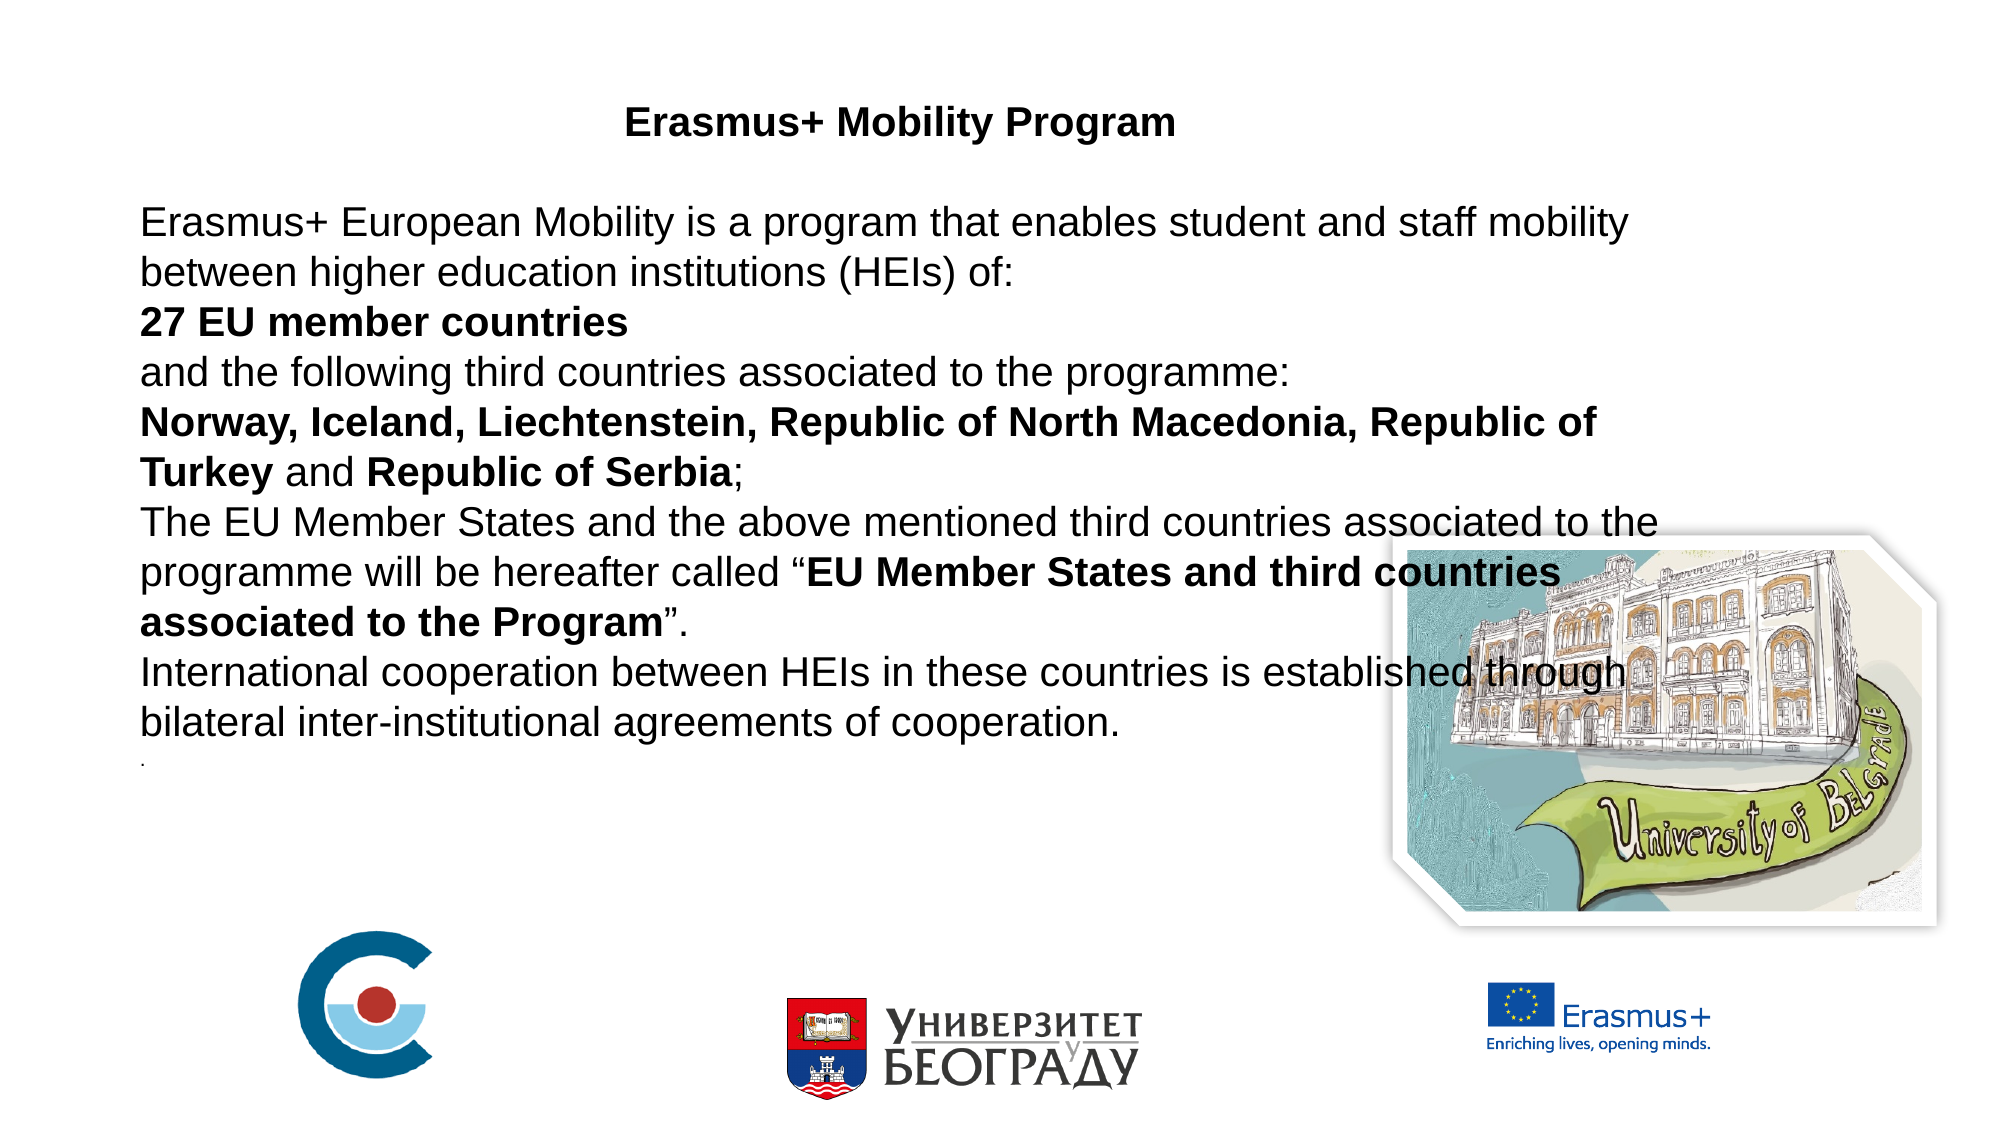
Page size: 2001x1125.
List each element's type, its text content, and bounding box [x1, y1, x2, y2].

picture [787, 998, 1143, 1101]
picture [274, 912, 476, 1101]
picture [1399, 542, 1930, 919]
picture [1480, 978, 1715, 1055]
text_box Erasmus+ Mobility Program Erasmus+ European Mobility is a program that enables student and staff mobility between higher education institutions (HEIs) of: 27 EU member countries and the following third countries associated to the programme: Norway, Iceland, Liechtenstein, Republic of North Macedonia, Republic of Turkey and Republic of Serbia; The EU Member States and the above mentioned third countries associated to the programme will be hereafter called “EU Member States and third countries associated to the Program”. International cooperation between HEIs in these countries is established through bilateral inter-institutional agreements of cooperation. . [124, 87, 1688, 803]
